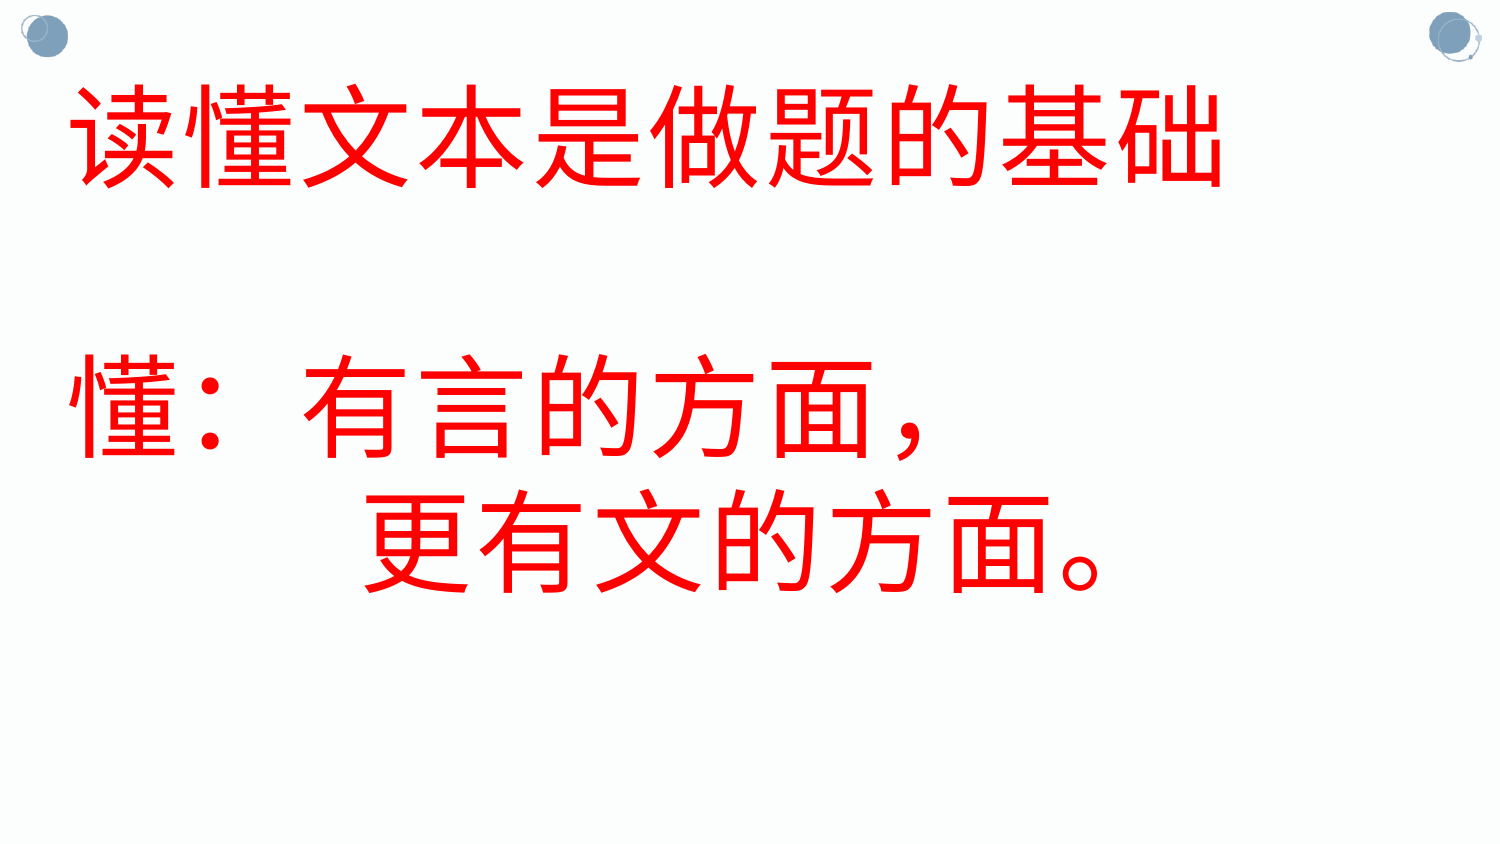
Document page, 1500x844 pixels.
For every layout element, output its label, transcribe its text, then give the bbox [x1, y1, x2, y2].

picture [0, 0, 89, 73]
title 读懂文本是做题的基础 懂：有言的方面， 更有文的方面。 [51, 100, 1477, 574]
picture [1411, 0, 1500, 73]
